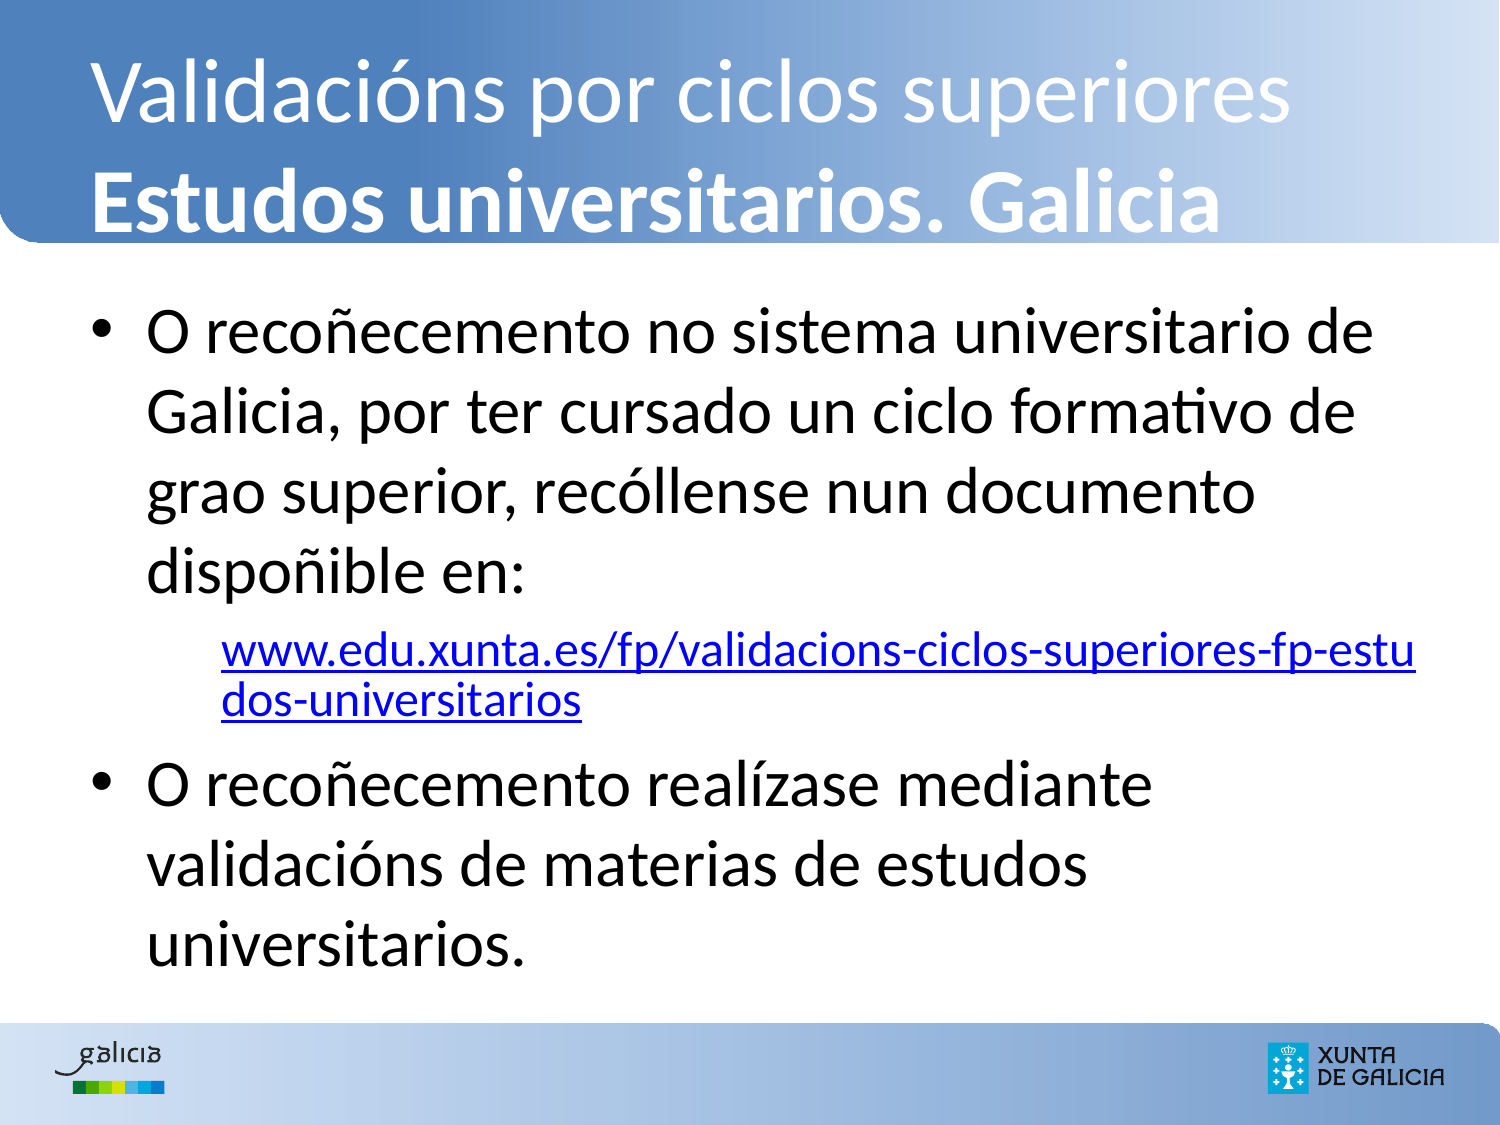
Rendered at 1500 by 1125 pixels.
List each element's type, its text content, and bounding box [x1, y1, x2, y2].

list O recoñecemento no sistema universitario de Galicia, por ter cursado un ciclo formativo de grao superior, recóllense nun documento dispoñible en: www.edu.xunta.es/fp/validacions-ciclos-superiores-fp-estudos-universitarios O recoñecemento realízase mediante validacións de materias de estudos universitarios. [74, 279, 1436, 1023]
title Validacións por ciclos superiores Estudos universitarios. Galicia [74, 37, 1426, 245]
